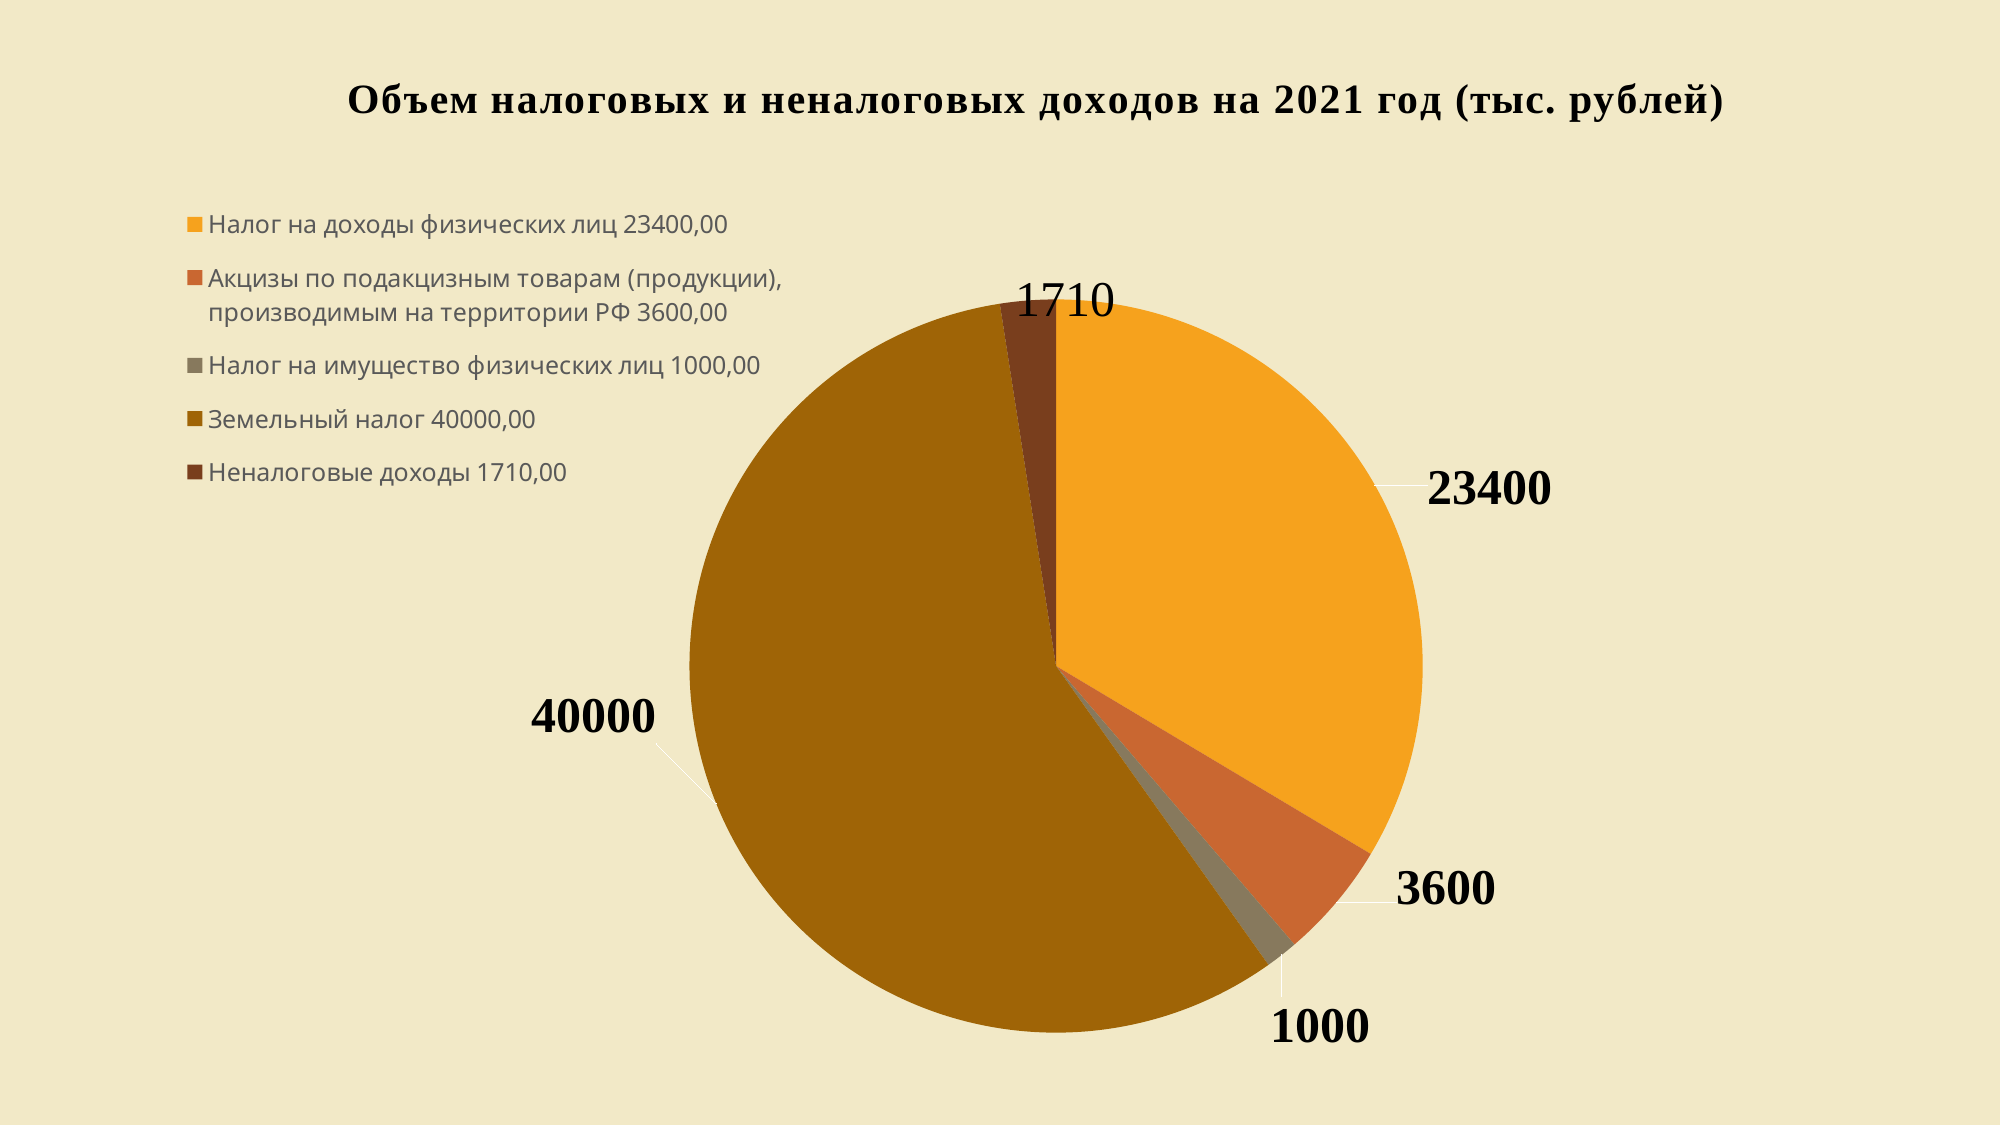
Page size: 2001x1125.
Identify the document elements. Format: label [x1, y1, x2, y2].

chart [148, 34, 1925, 1110]
